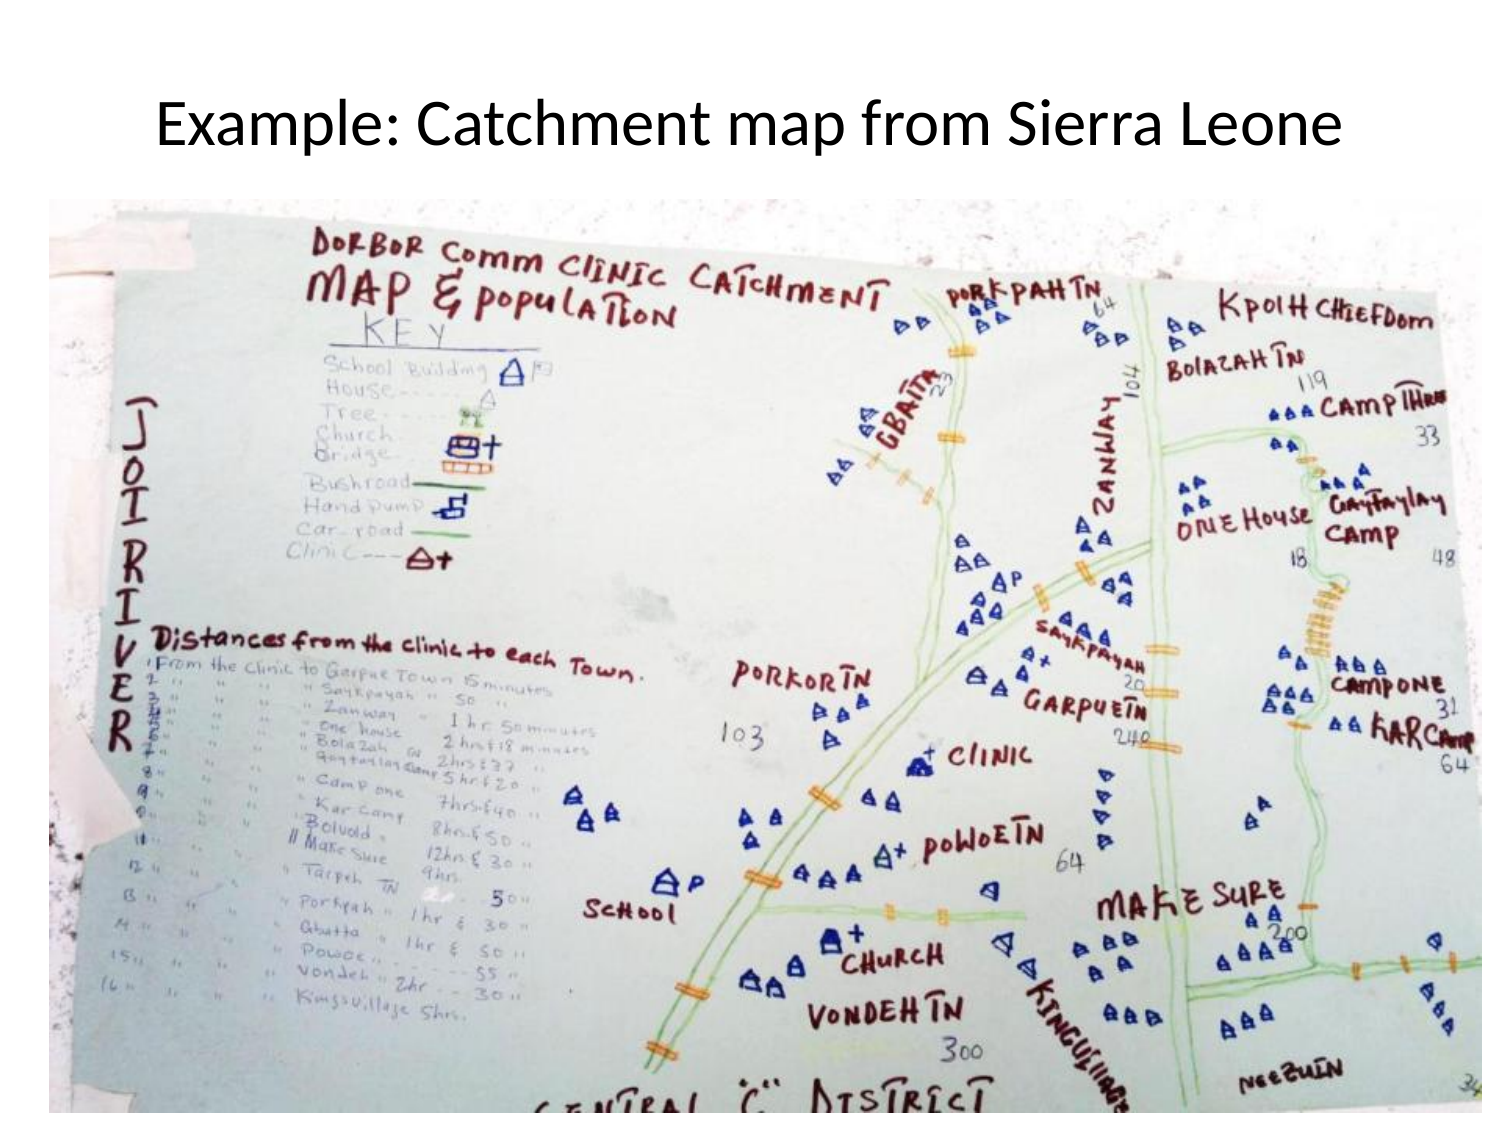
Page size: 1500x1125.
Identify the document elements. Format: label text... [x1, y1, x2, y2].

title Example: Catchment map from Sierra Leone [75, 24, 1425, 198]
picture [0, 199, 1482, 1113]
